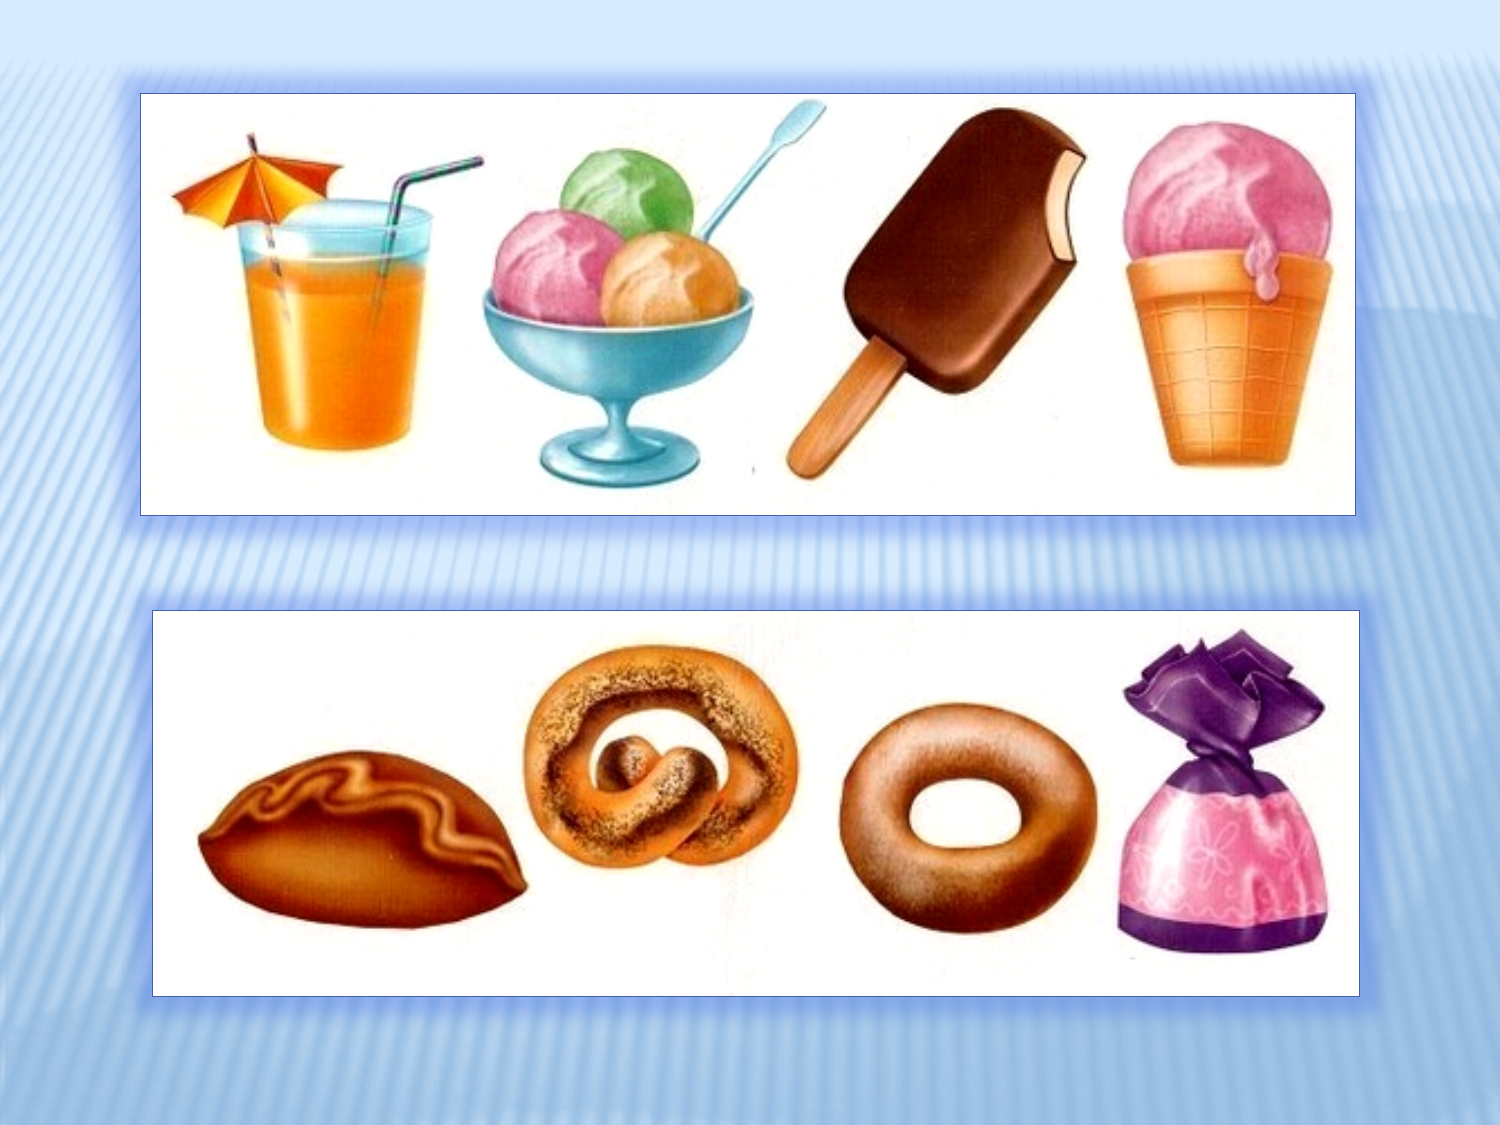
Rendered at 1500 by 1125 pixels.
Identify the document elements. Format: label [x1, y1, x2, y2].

picture [152, 610, 1360, 997]
picture [140, 93, 1356, 516]
